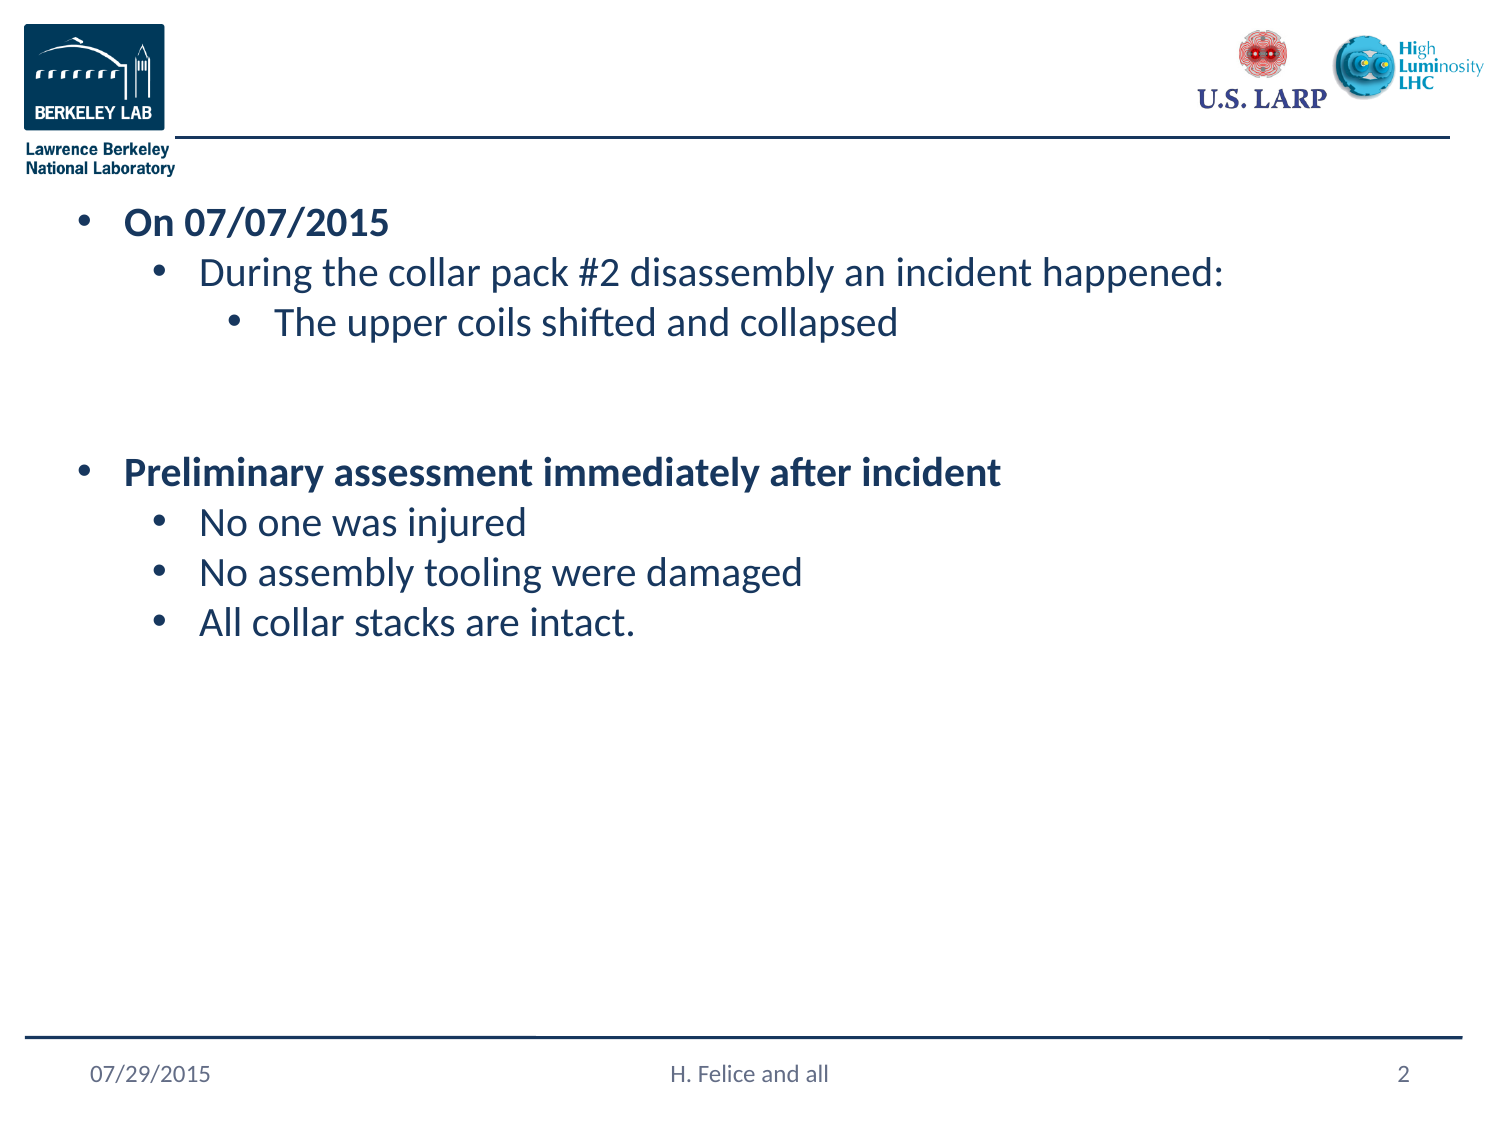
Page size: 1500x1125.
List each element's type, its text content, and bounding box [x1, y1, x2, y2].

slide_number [75, 1042, 425, 1103]
slide_number 2 [1074, 1042, 1425, 1103]
picture [24, 24, 175, 177]
footer H. Felice and all [512, 1042, 988, 1103]
picture [1197, 28, 1491, 116]
text_box On 07/07/2015 During the collar pack #2 disassembly an incident happened: The upper coils shifted and collapsed Preliminary assessment immediately after incident No one was injured No assembly tooling were damaged All collar stacks are intact. [62, 187, 1400, 703]
